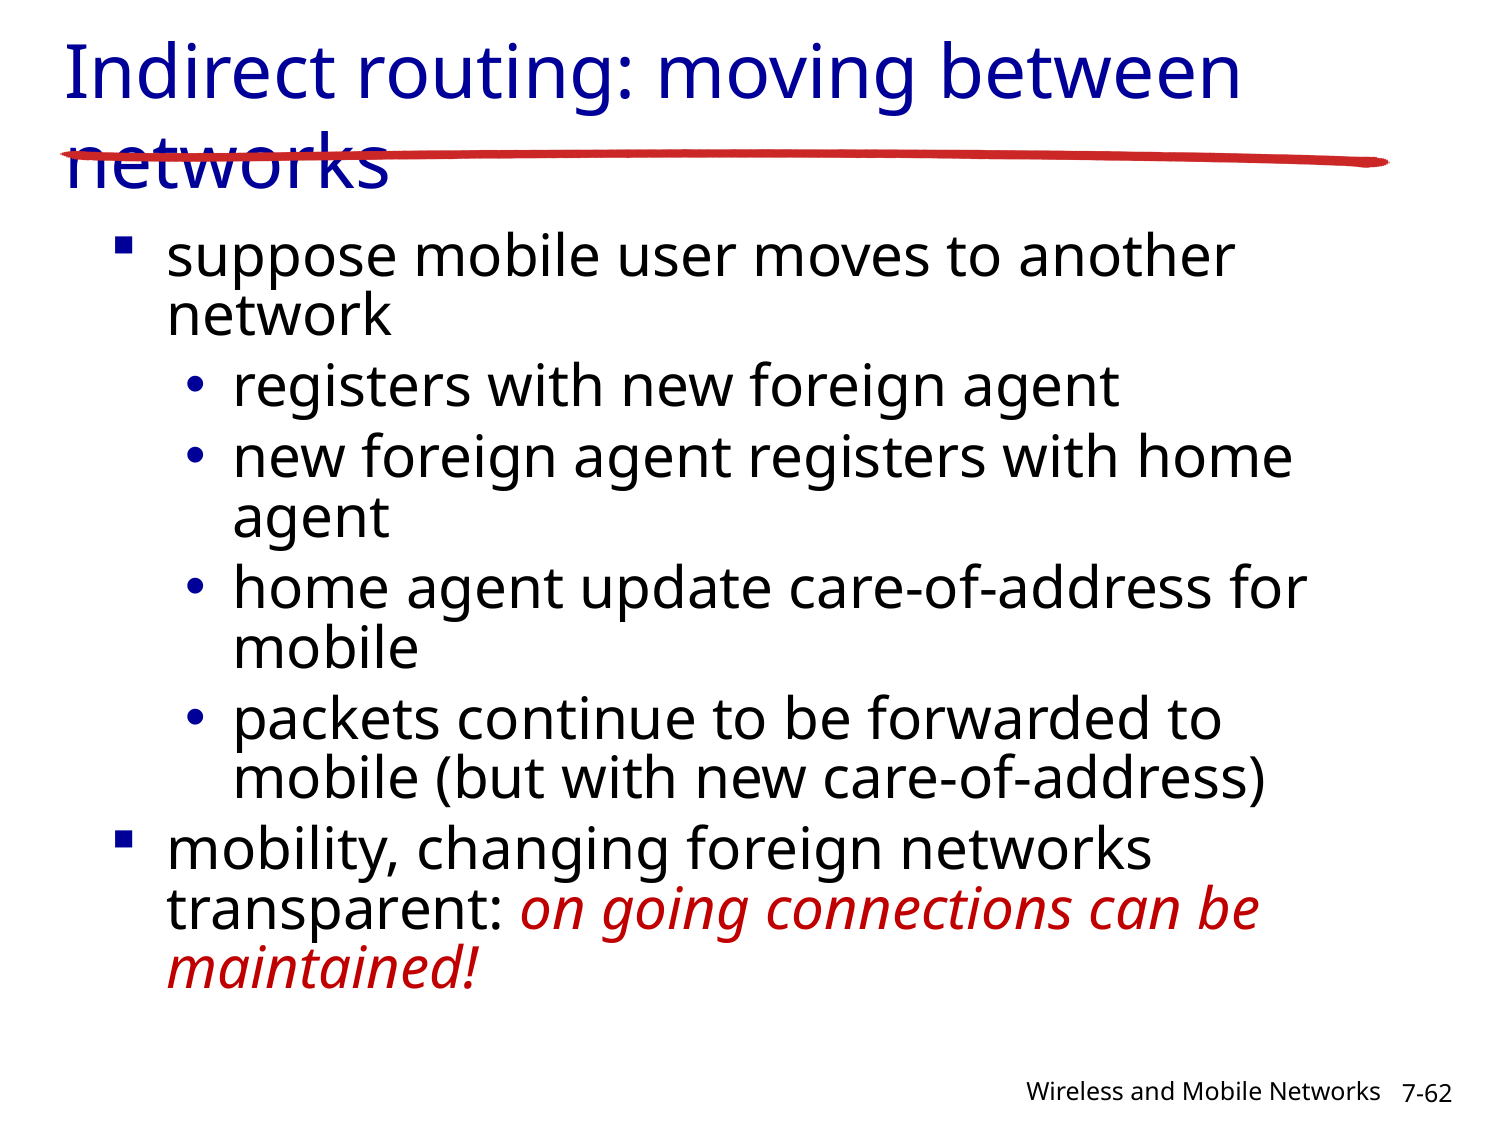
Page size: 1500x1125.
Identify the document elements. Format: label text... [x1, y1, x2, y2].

slide_number 7-62 [1387, 1069, 1500, 1115]
footer Wireless and Mobile Networks [960, 1067, 1404, 1110]
list suppose mobile user moves to another network registers with new foreign agent new foreign agent registers with home agent home agent update care-of-address for mobile packets continue to be forwarded to mobile (but with new care-of-address) mobility, changing foreign networks transparent: on going connections can be maintained! [95, 221, 1423, 984]
title Indirect routing: moving between networks [49, 20, 1454, 208]
picture [54, 144, 1405, 174]
